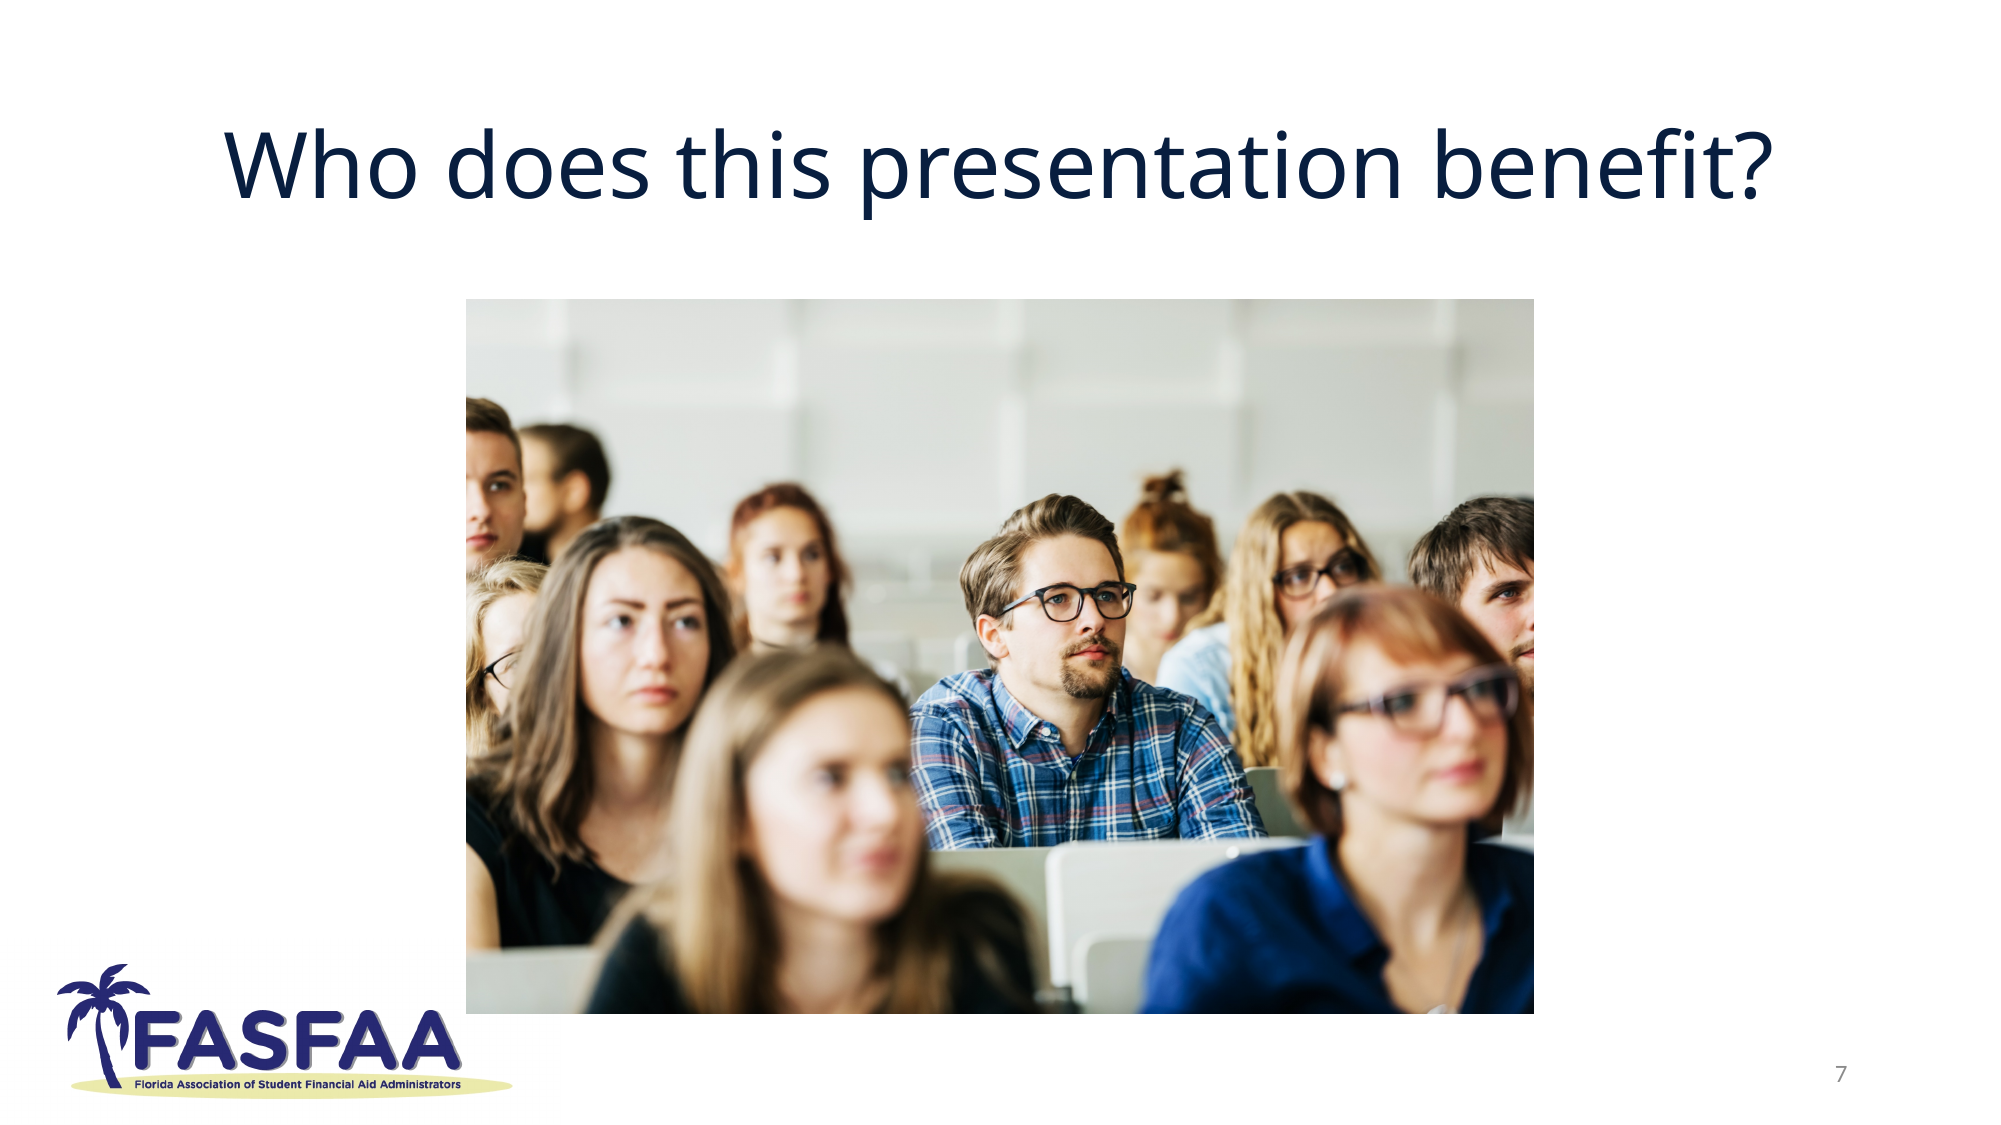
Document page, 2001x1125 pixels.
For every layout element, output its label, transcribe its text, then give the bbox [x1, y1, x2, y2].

picture [0, 938, 561, 1125]
title Who does this presentation benefit? [137, 59, 1863, 278]
slide_number 7 [1412, 1042, 1863, 1103]
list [465, 299, 1534, 1014]
